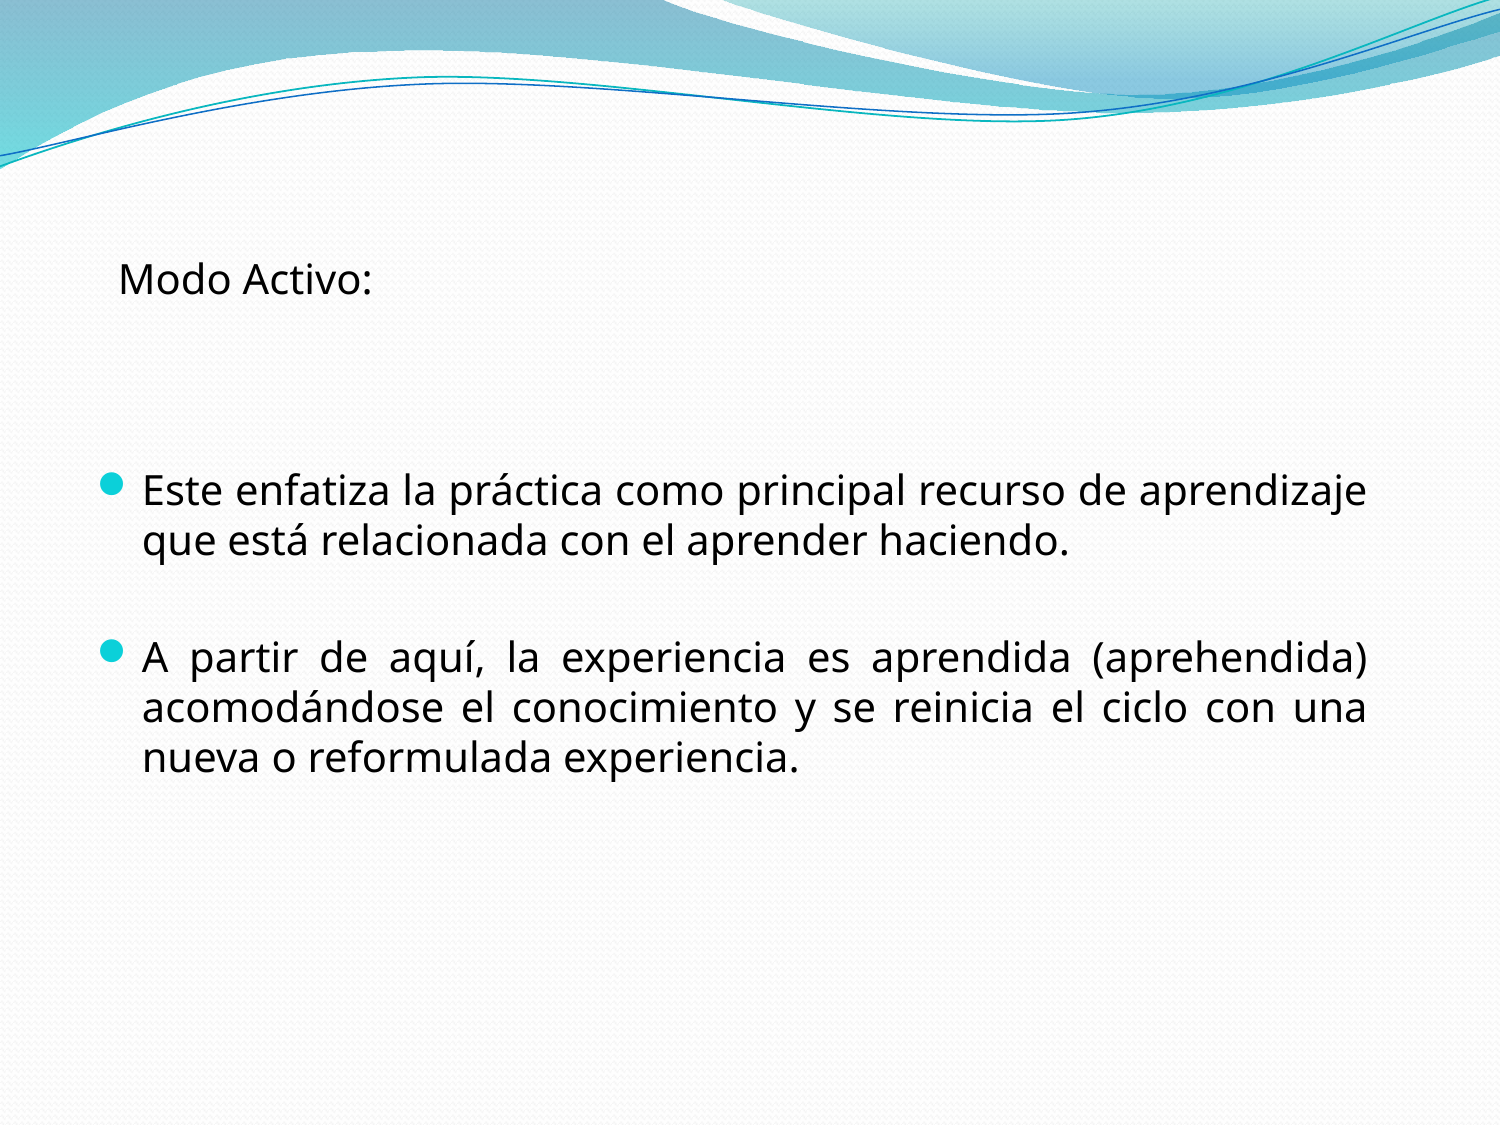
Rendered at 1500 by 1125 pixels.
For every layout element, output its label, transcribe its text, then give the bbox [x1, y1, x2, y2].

title Modo Activo: [75, 115, 1425, 303]
list Este enfatiza la práctica como principal recurso de aprendizaje que está relacionada con el aprender haciendo. A partir de aquí, la experiencia es aprendida (aprehendida) acomodándose el conocimiento y se reinicia el ciclo con una nueva o reformulada experiencia. [82, 339, 1383, 1025]
